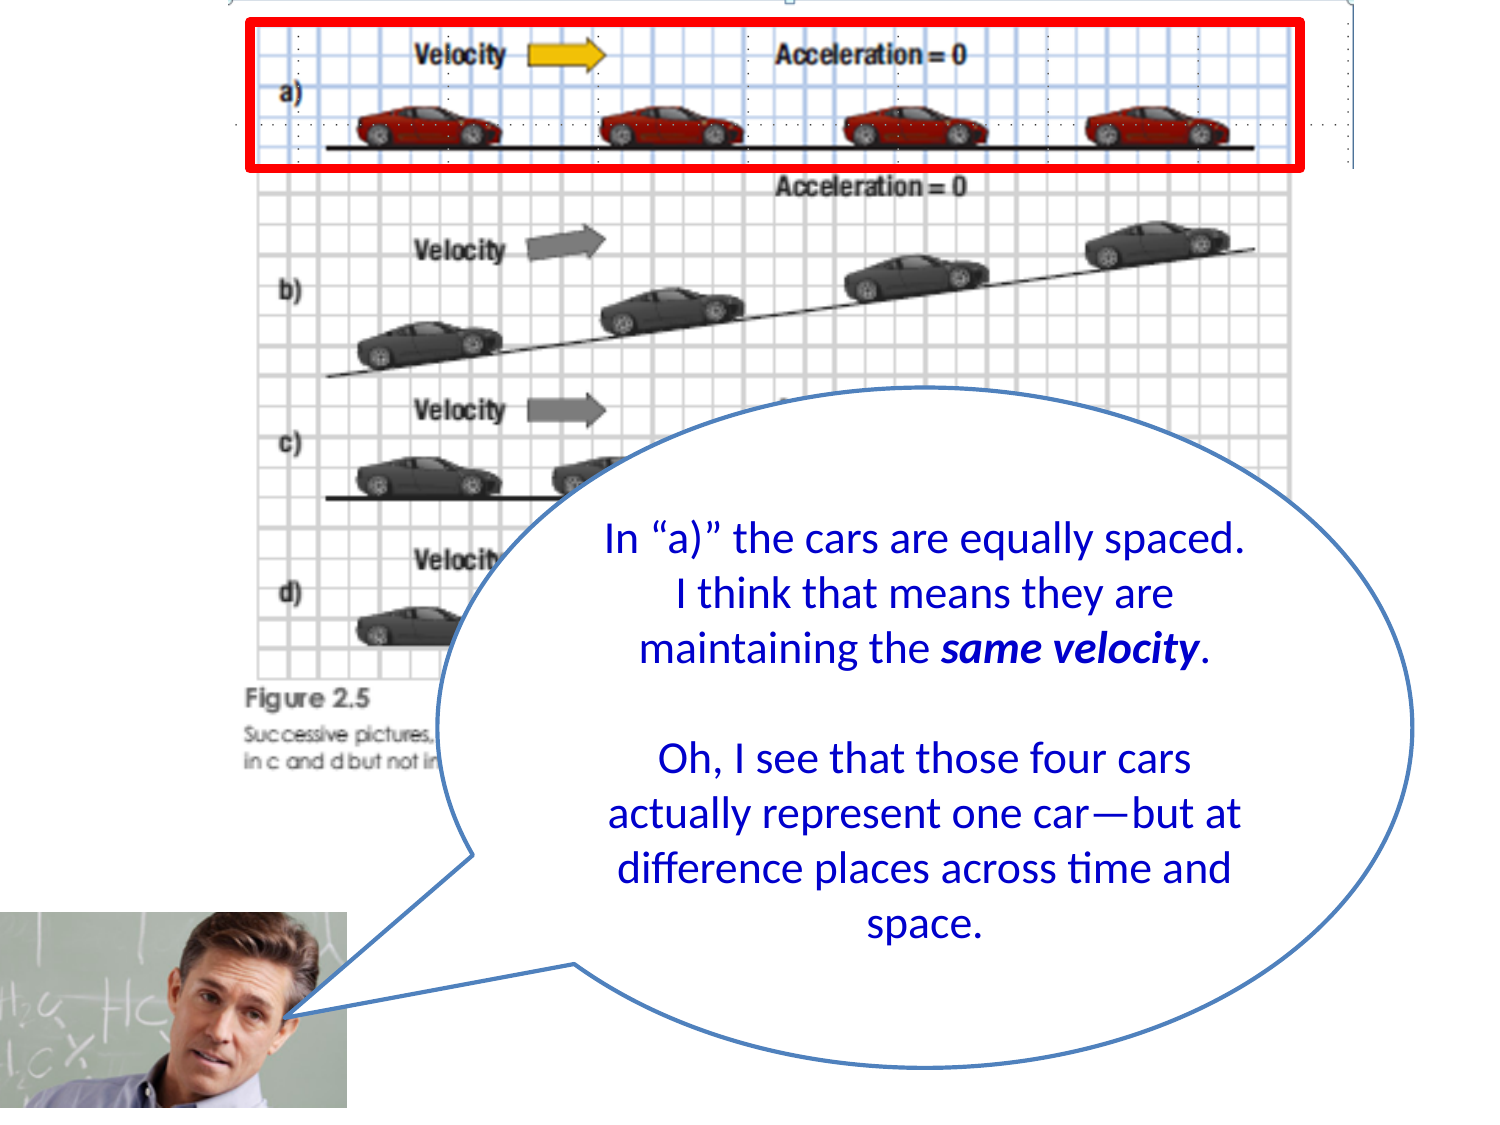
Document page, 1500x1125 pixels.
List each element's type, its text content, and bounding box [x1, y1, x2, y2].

picture [0, 912, 348, 1109]
picture [228, 0, 1354, 799]
text_box In “a)” the cars are equally spaced. I think that means they are maintaining the same velocity. Oh, I see that those four cars actually represent one car—but at difference places across time and space. [351, 566, 1415, 1070]
